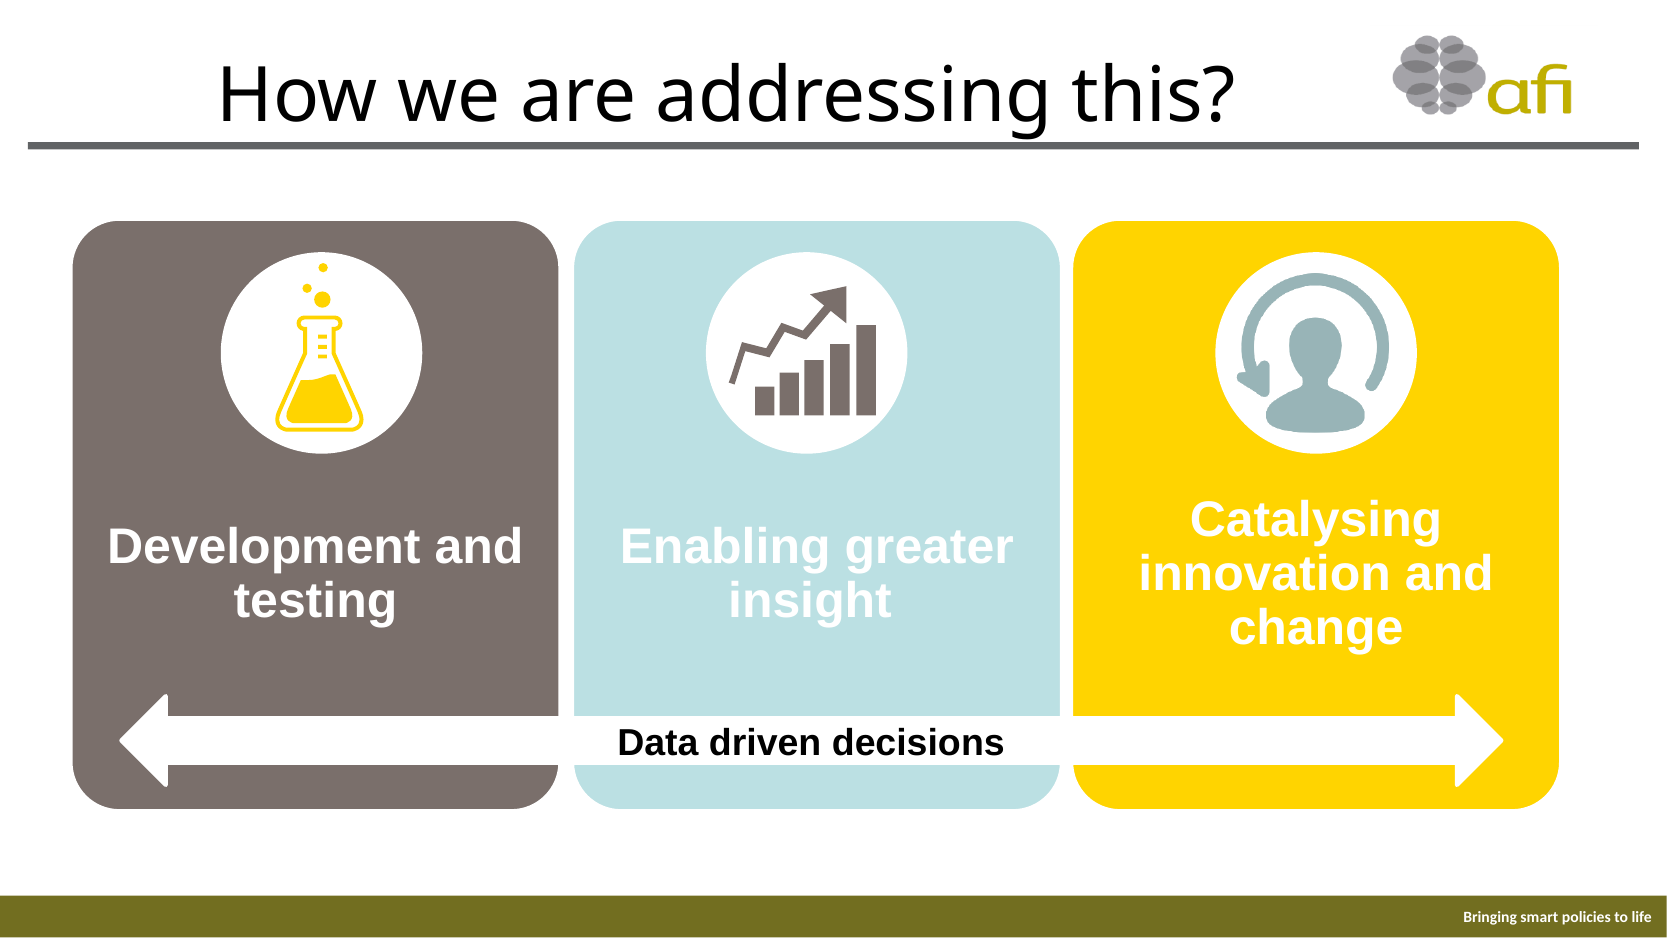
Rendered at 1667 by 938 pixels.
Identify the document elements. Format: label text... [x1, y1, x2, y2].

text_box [1070, 218, 1562, 812]
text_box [571, 218, 1063, 812]
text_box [70, 218, 561, 812]
title How we are addressing this? [83, 37, 1389, 146]
picture [1370, 25, 1598, 125]
